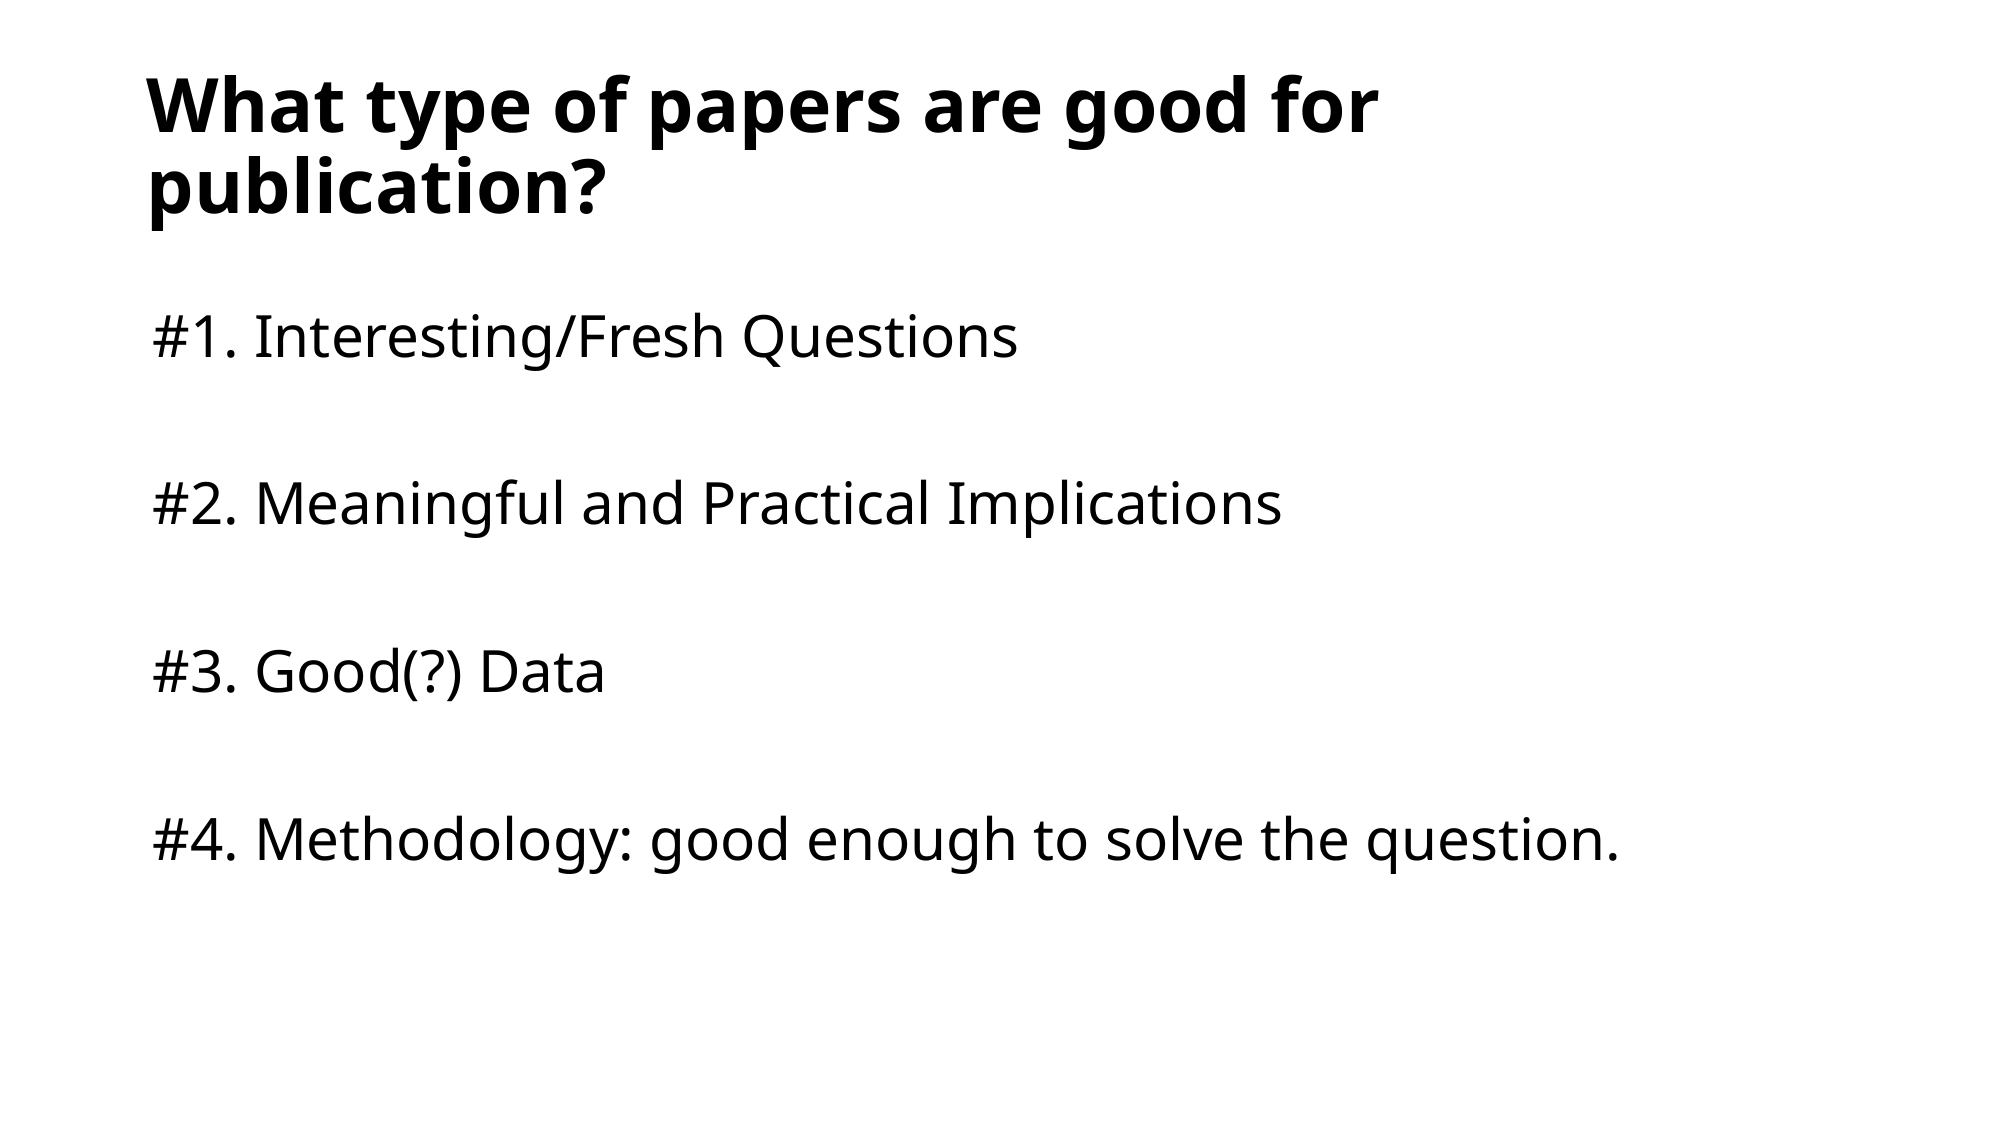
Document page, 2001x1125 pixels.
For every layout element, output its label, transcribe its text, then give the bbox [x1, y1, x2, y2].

list #1. Interesting/Fresh Questions #2. Meaningful and Practical Implications #3. Good(?) Data #4. Methodology: good enough to solve the question. [137, 299, 1863, 1014]
title What type of papers are good for publication? [131, 59, 1857, 238]
